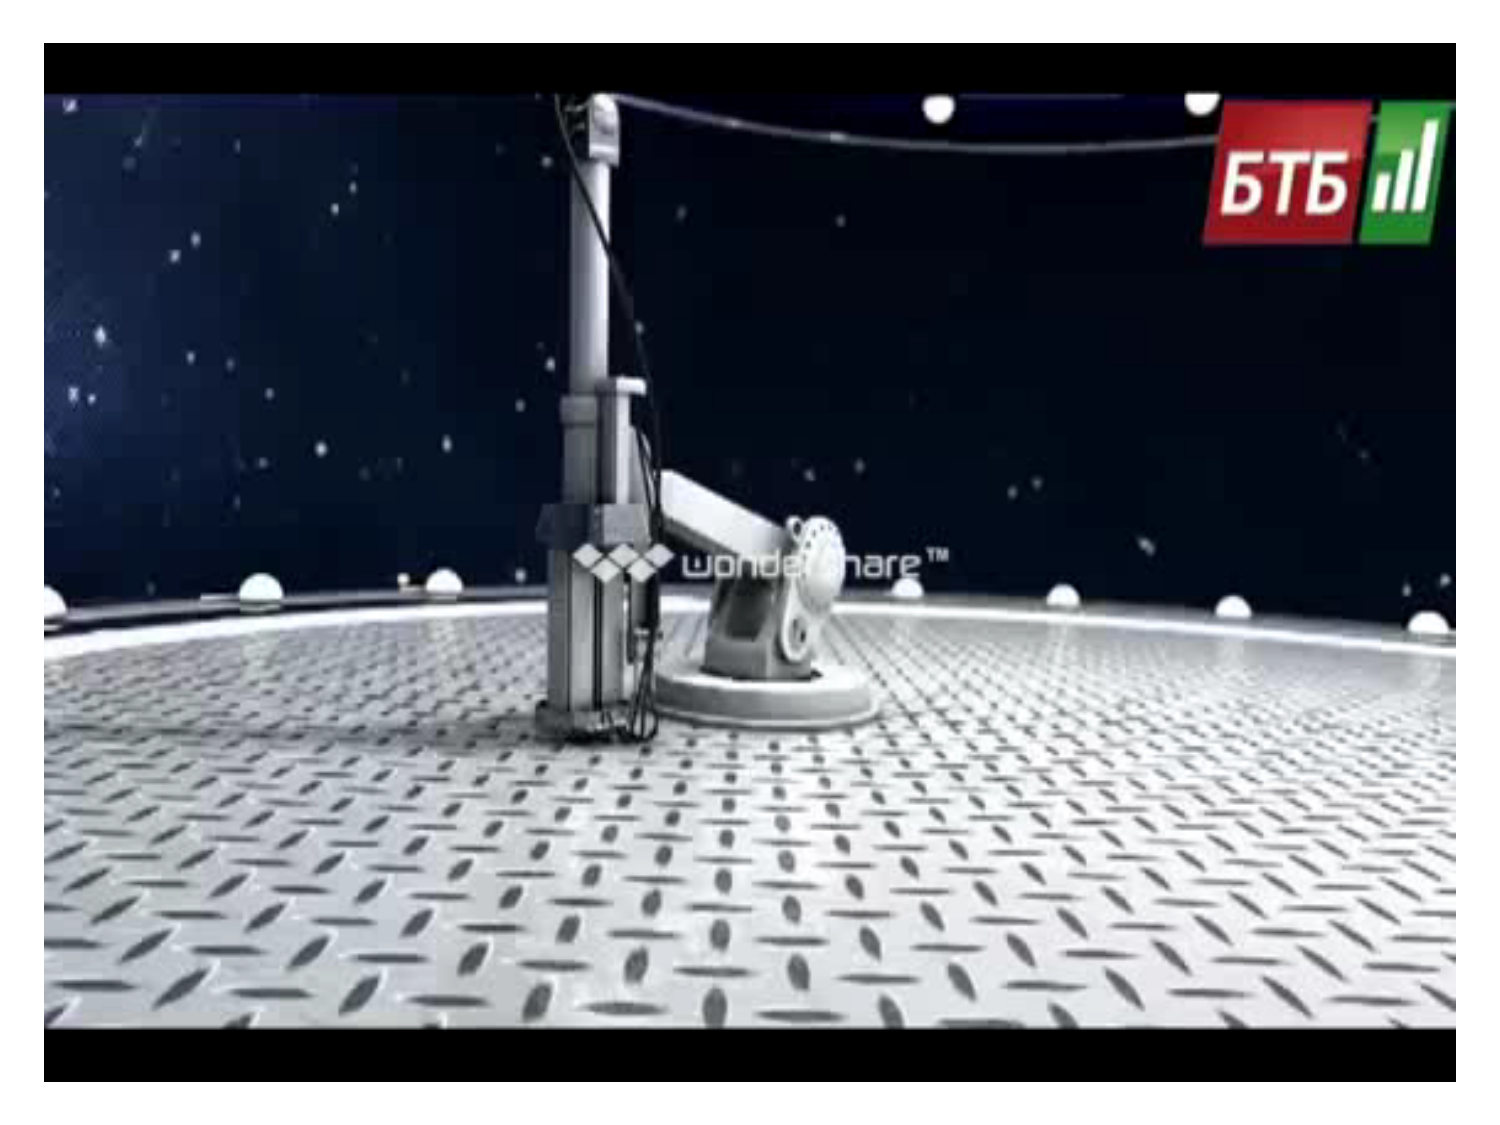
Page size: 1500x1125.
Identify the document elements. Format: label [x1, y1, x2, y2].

list [43, 42, 1457, 1083]
